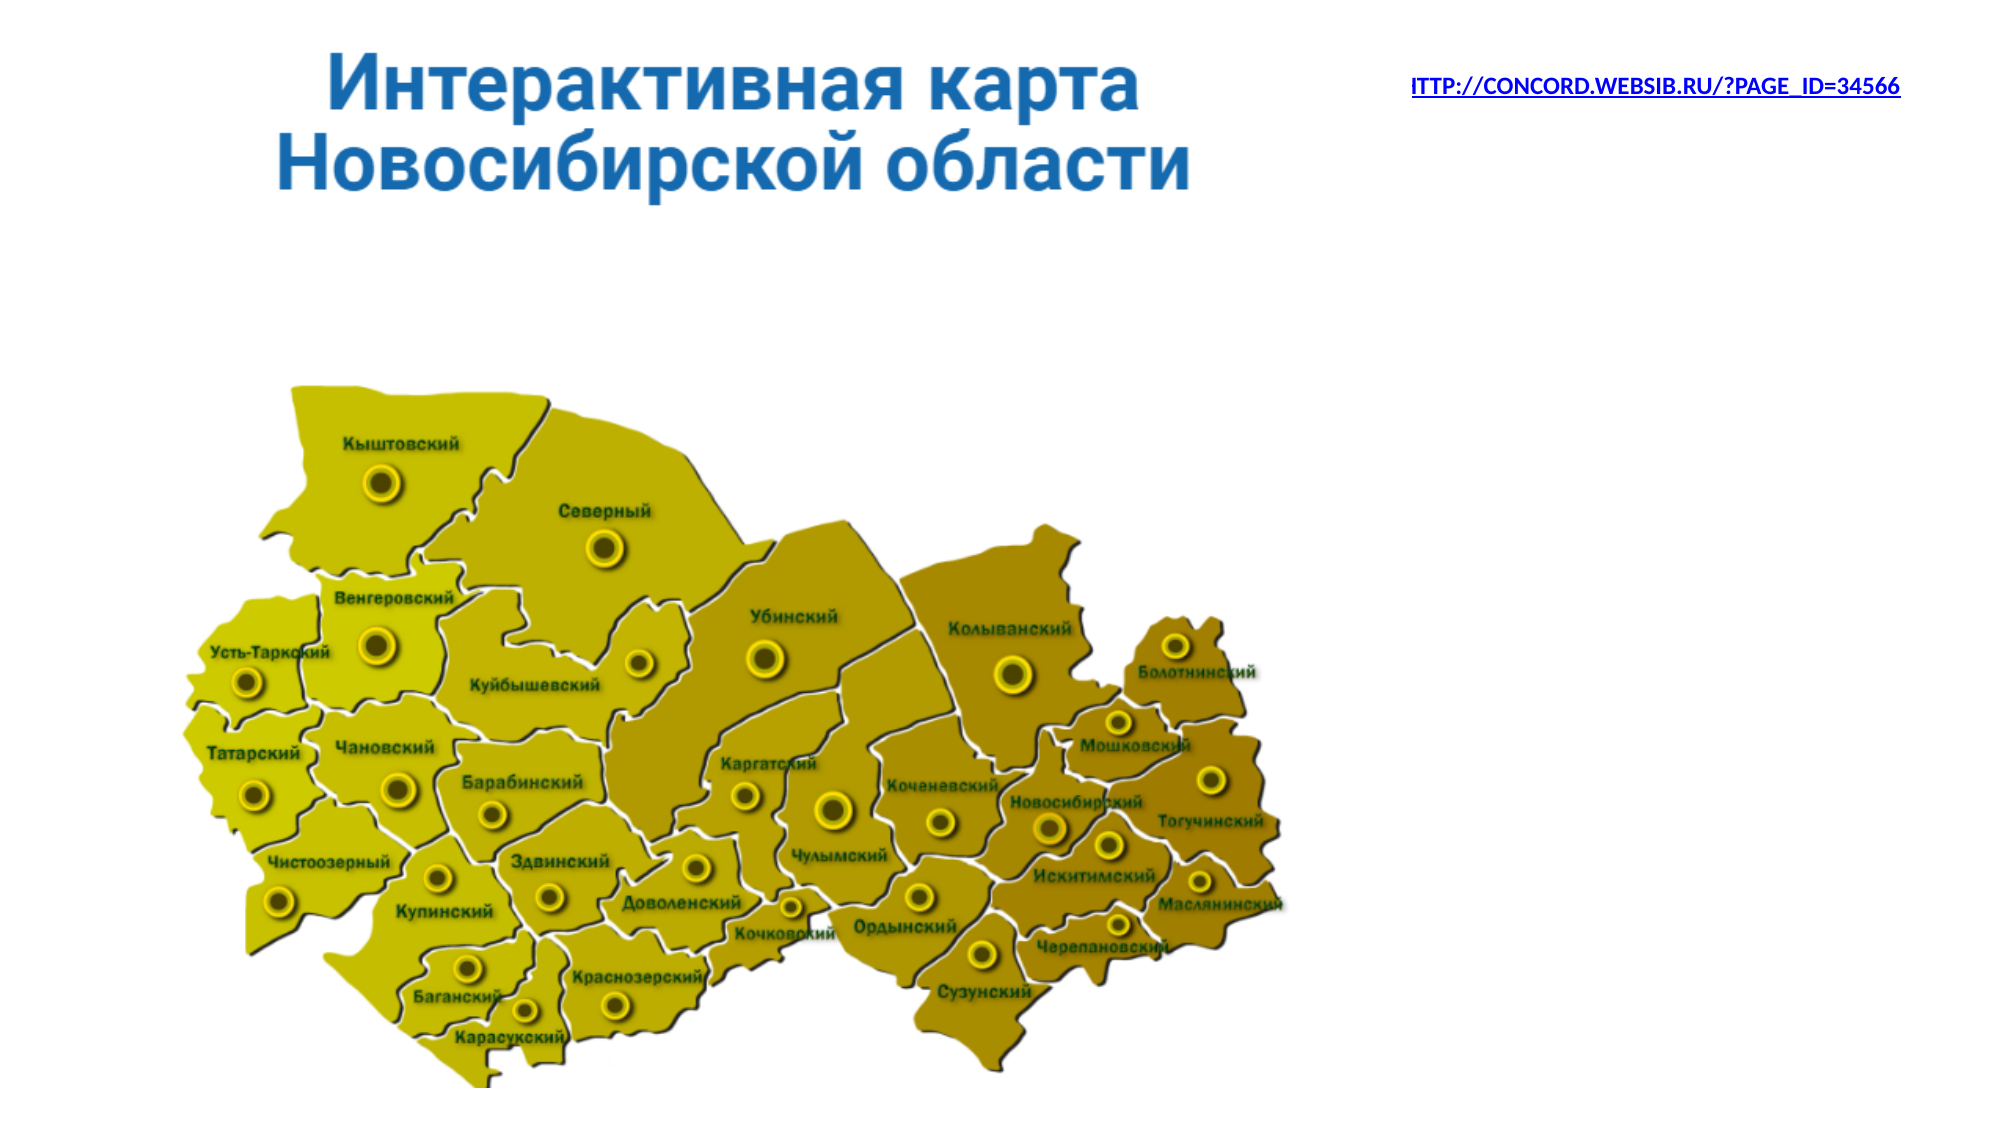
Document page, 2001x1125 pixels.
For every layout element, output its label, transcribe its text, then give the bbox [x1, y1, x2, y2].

title http://concord.websib.ru/?page_id=34566 [1416, 62, 1969, 112]
picture [45, 10, 1412, 1088]
